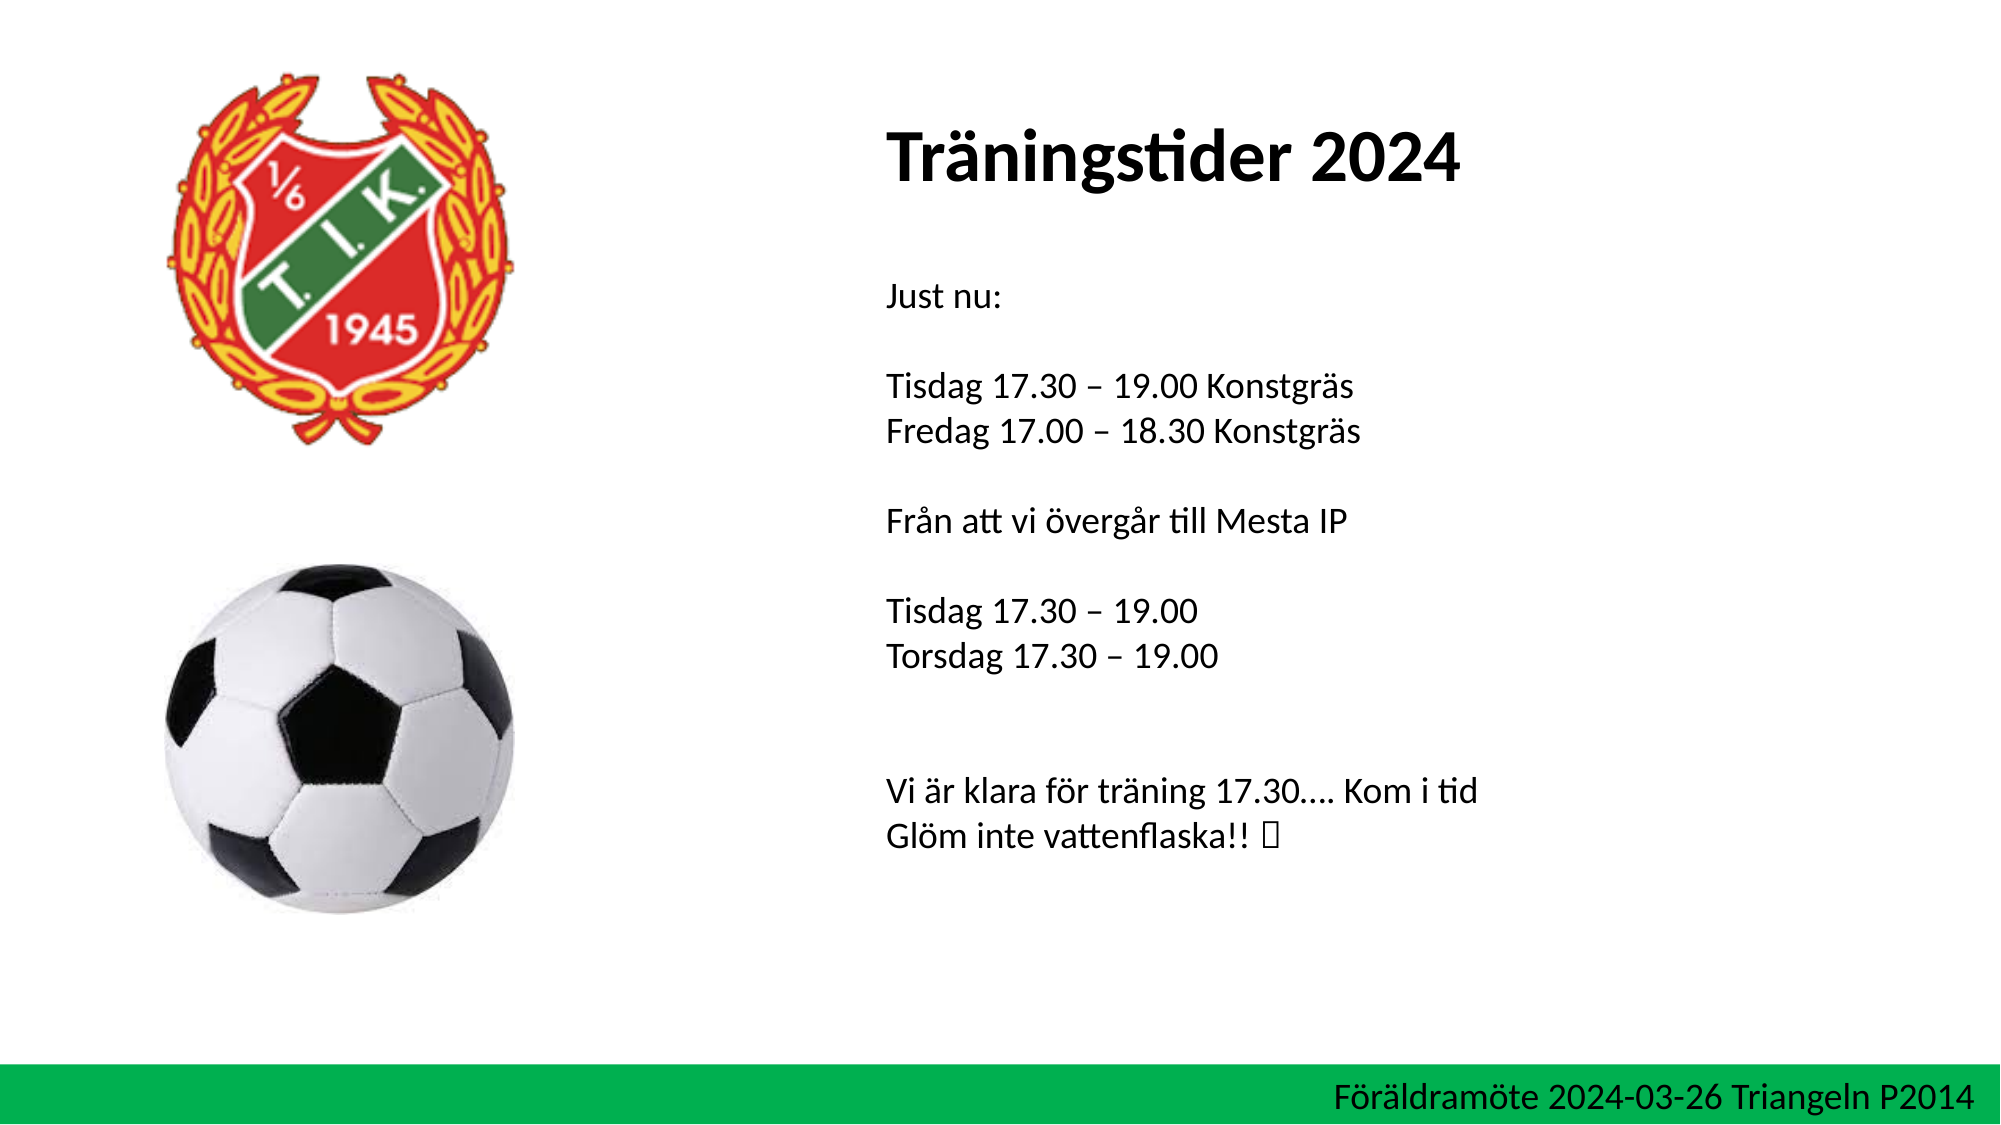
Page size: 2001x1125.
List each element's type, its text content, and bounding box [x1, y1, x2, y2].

text_box Just nu: Tisdag 17.30 – 19.00 Konstgräs Fredag 17.00 – 18.30 Konstgräs Från att vi övergår till Mesta IP Tisdag 17.30 – 19.00 Torsdag 17.30 – 19.00 Vi är klara för träning 17.30…. Kom i tid Glöm inte vattenflaska!!  [871, 263, 1997, 909]
picture [0, 68, 680, 450]
picture [164, 563, 515, 915]
text_box Träningstider 2024 [871, 99, 1716, 204]
text_box Föräldramöte 2024-03-26 Triangeln P2014 [0, 1064, 2000, 1125]
